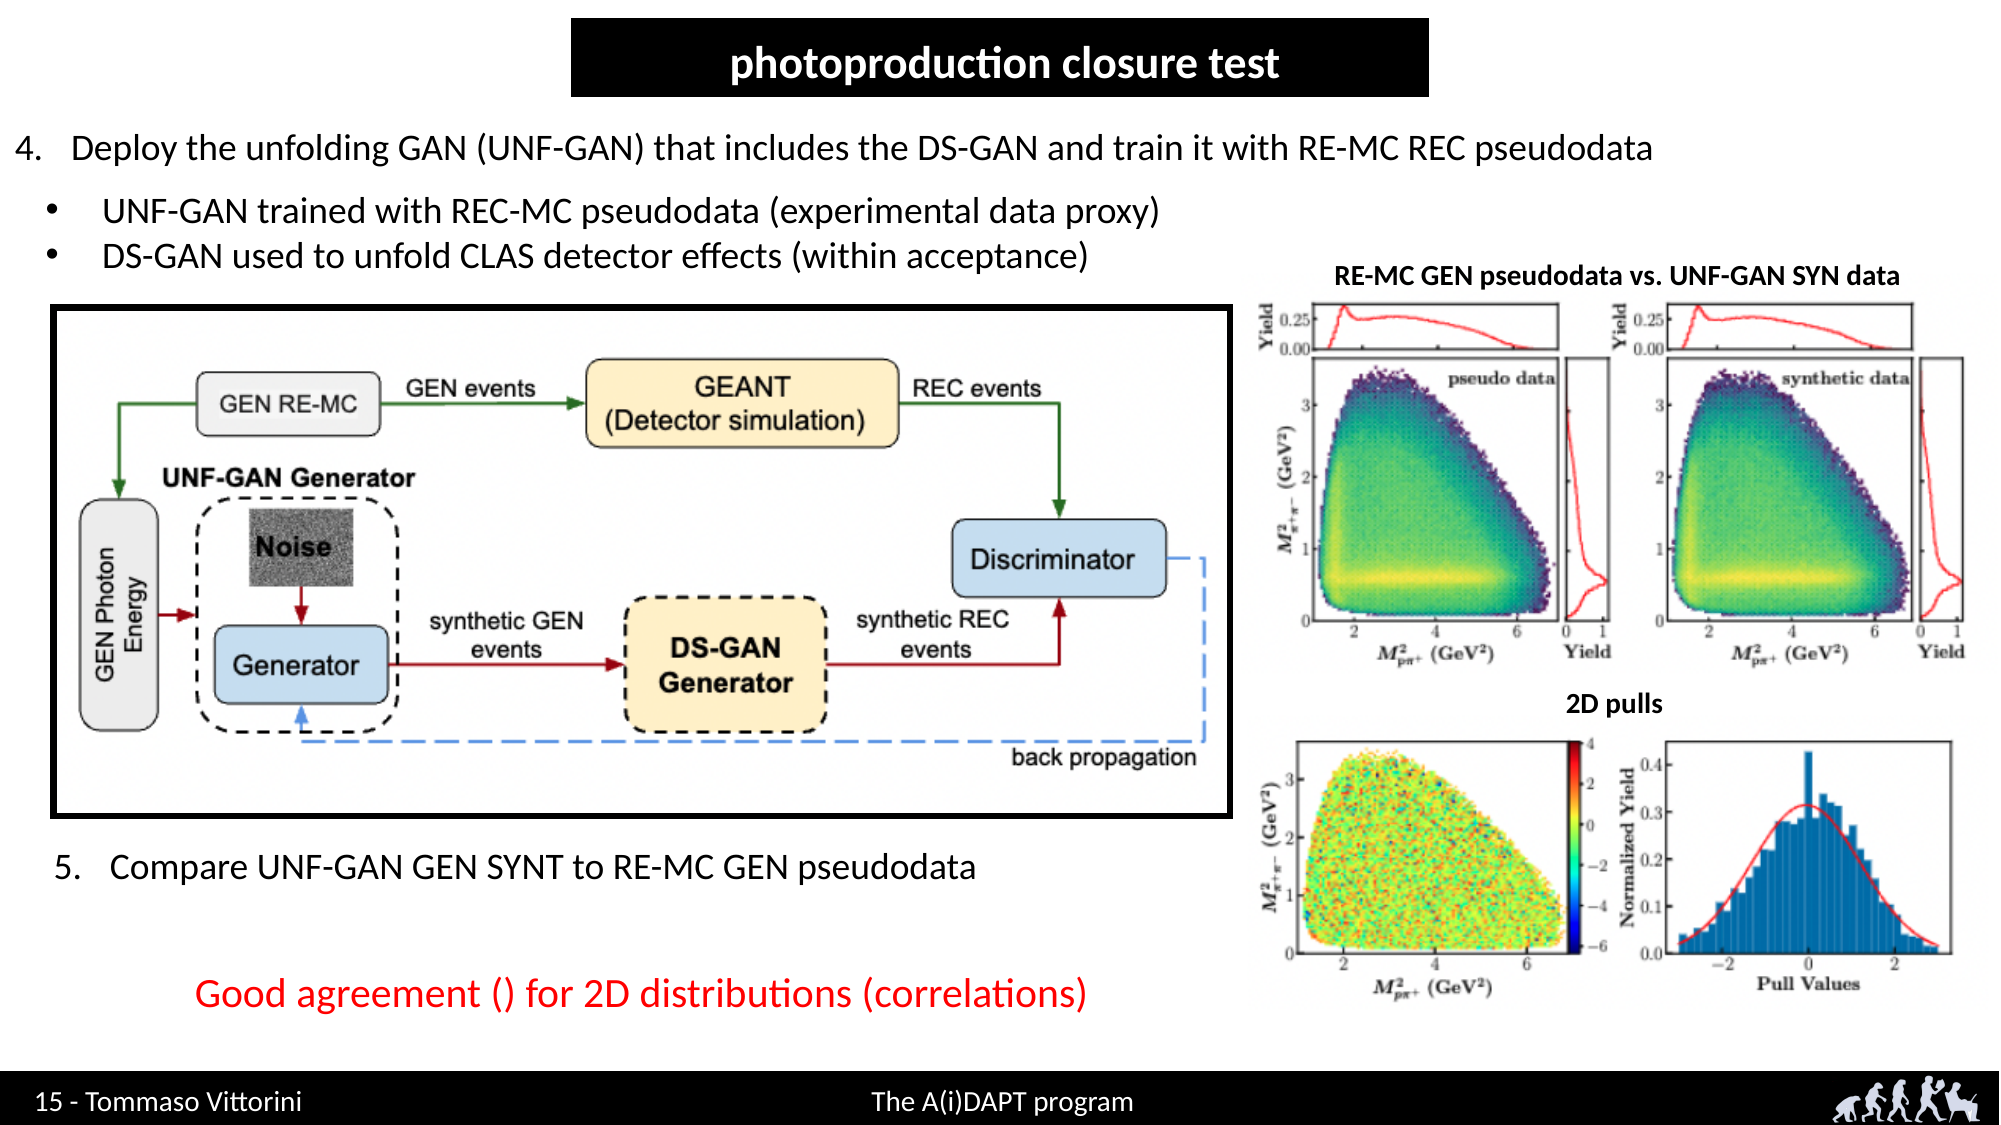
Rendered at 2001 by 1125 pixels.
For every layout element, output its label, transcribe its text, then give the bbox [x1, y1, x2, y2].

text_box The A(i)DAPT program [829, 1075, 1176, 1125]
text_box 15 - Tommaso Vittorini [18, 1075, 354, 1125]
picture [56, 310, 1228, 813]
text_box [571, 18, 1429, 97]
text_box [0, 1071, 1999, 1125]
text_box 2D pulls [1551, 681, 1684, 715]
text_box Compare UNF-GAN GEN SYNT to RE-MC GEN pseudodata [38, 834, 1247, 895]
picture [1240, 273, 1998, 674]
text_box UNF-GAN trained with REC-MC pseudodata (experimental data proxy) DS-GAN used to unfold CLAS detector effects (within acceptance) [30, 179, 1228, 284]
text_box Deploy the unfolding GAN (UNF-GAN) that includes the DS-GAN and train it with RE-MC REC pseudodata [0, 115, 1748, 176]
picture [1247, 715, 1989, 1010]
text_box RE-MC GEN pseudodata vs. UNF-GAN SYN data [1320, 252, 1916, 273]
picture [1832, 1074, 1982, 1125]
